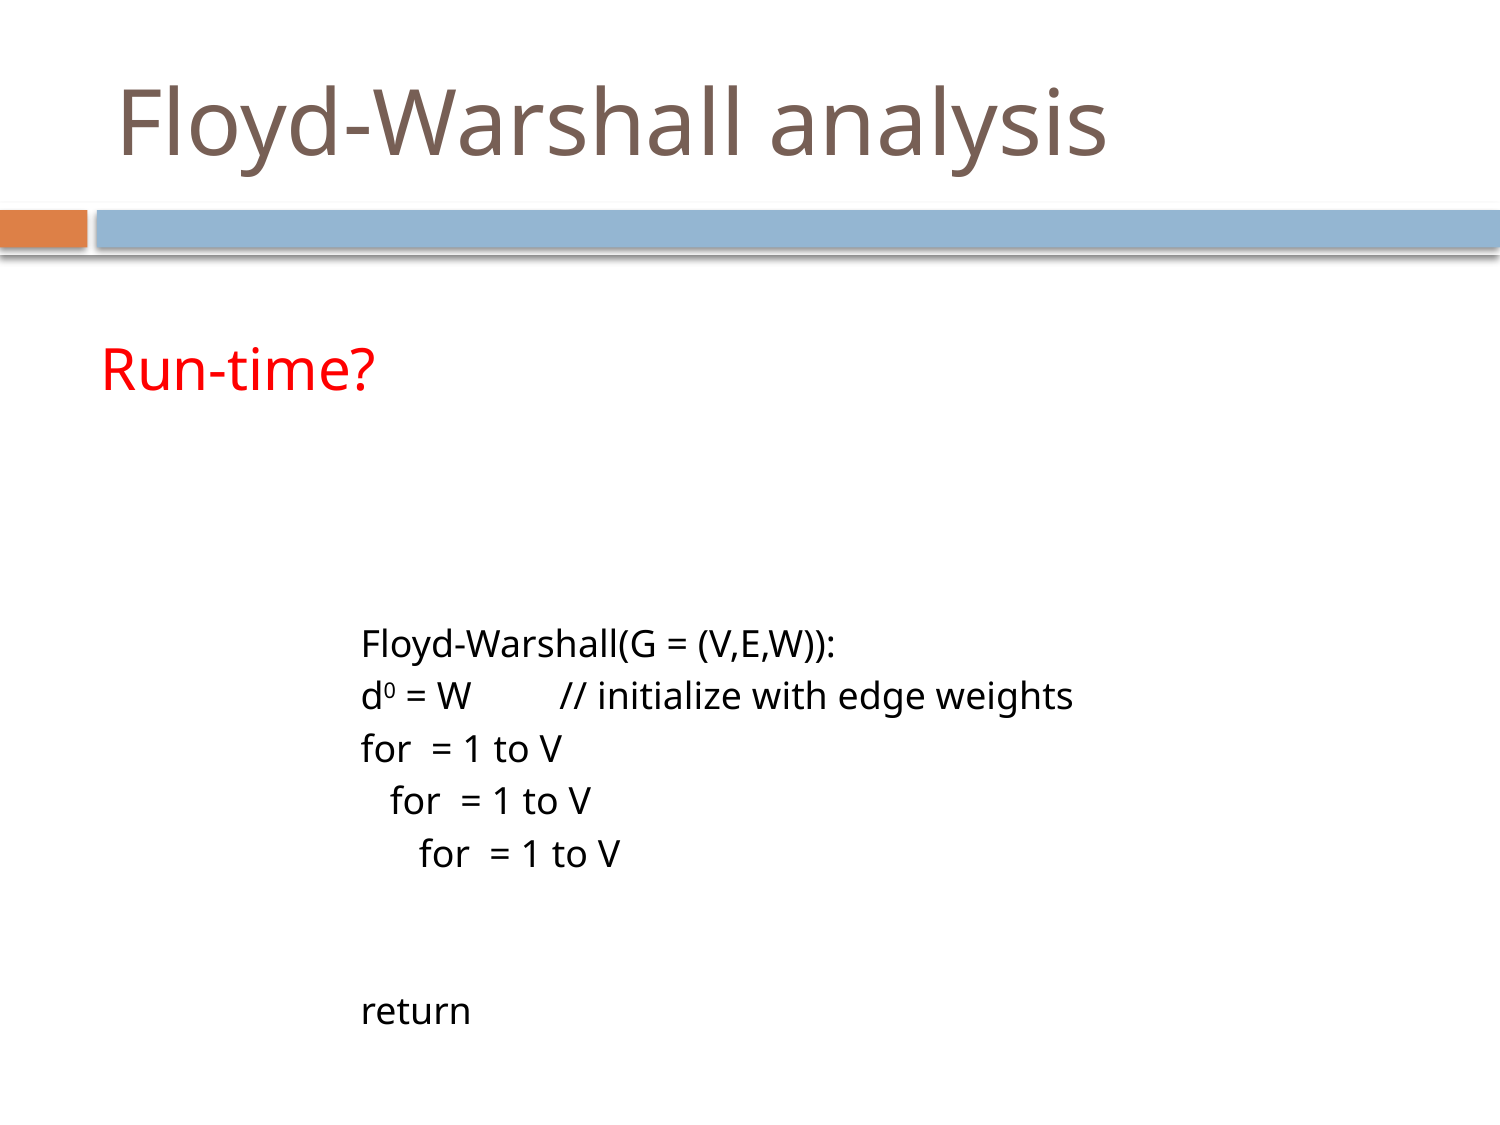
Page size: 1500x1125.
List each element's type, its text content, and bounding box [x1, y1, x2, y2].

title Floyd-Warshall analysis [100, 37, 1438, 200]
text_box Run-time? [86, 324, 392, 410]
